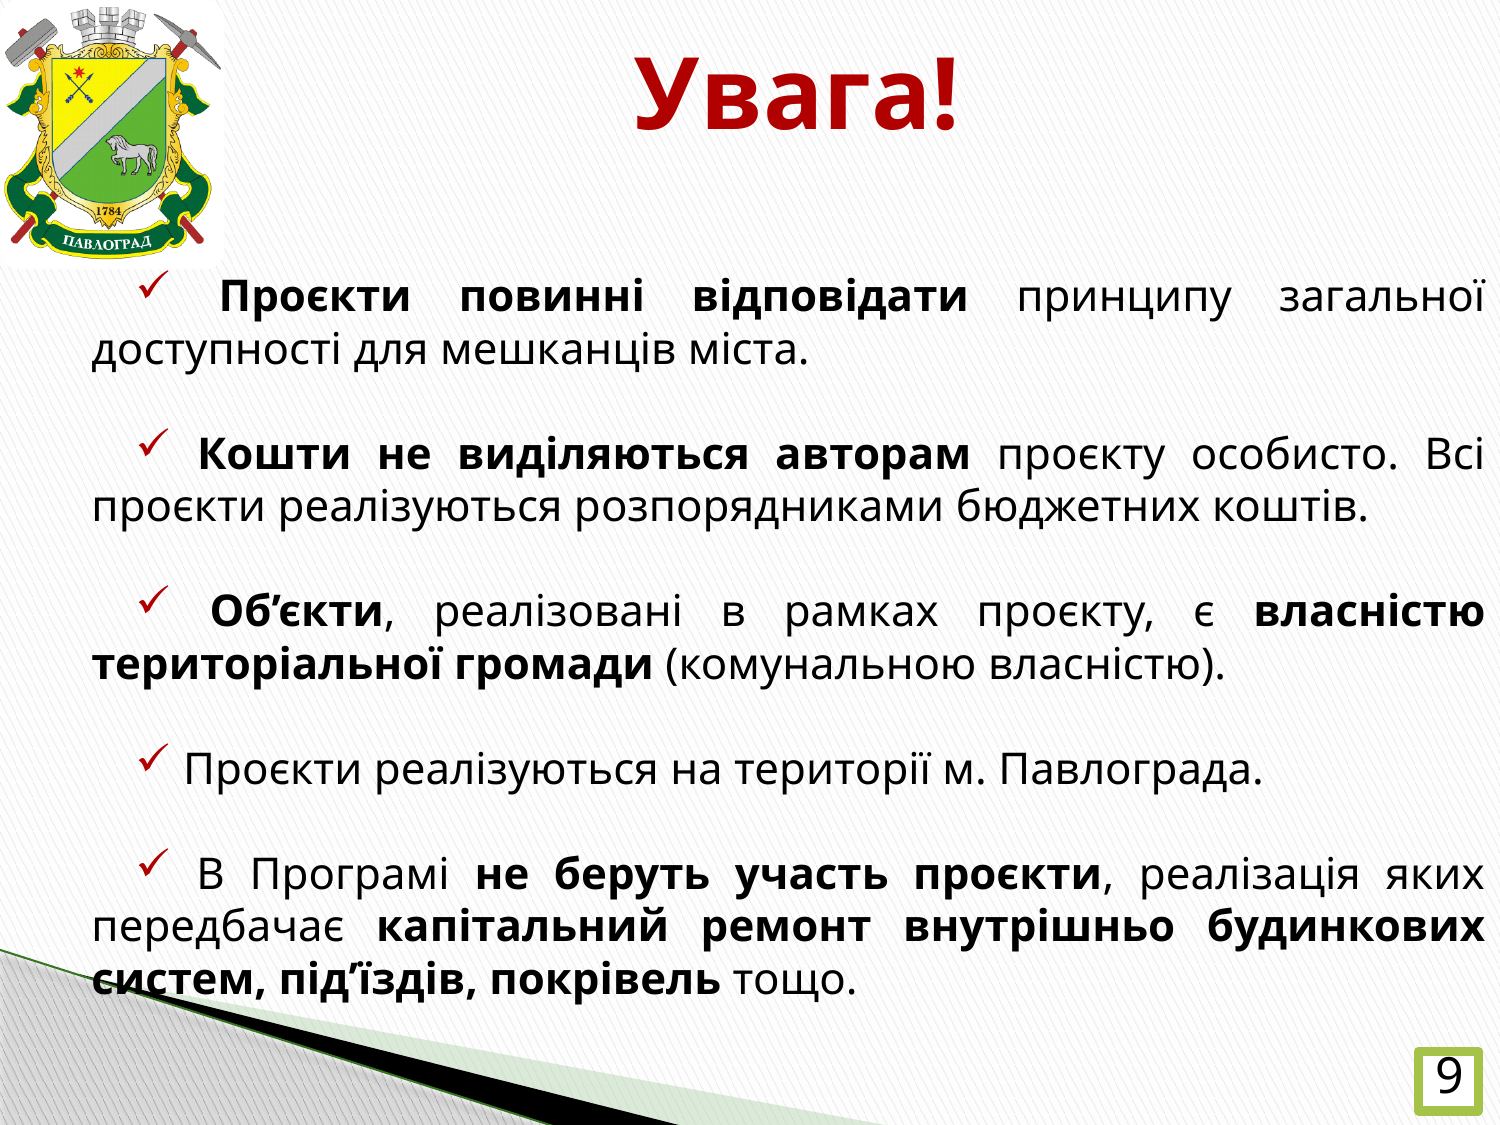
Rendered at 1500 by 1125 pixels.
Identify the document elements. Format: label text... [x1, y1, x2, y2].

title Увага! [265, 19, 1329, 161]
picture [0, 0, 225, 270]
text_box Проєкти повинні відповідати принципу загальної доступності для мешканців міста. Кошти не виділяються авторам проєкту особисто. Всі проєкти реалізуються розпорядниками бюджетних коштів. Об’єкти, реалізовані в рамках проєкту, є власністю територіальної громади (комунальною власністю). Проєкти реалізуються на території м. Павлограда. В Програмі не беруть участь проєкти, реалізація яких передбачає капітальний ремонт внутрішньо будинкових систем, під’їздів, покрівель тощо. [41, 208, 1500, 1011]
slide_number 9 [1414, 1047, 1483, 1116]
